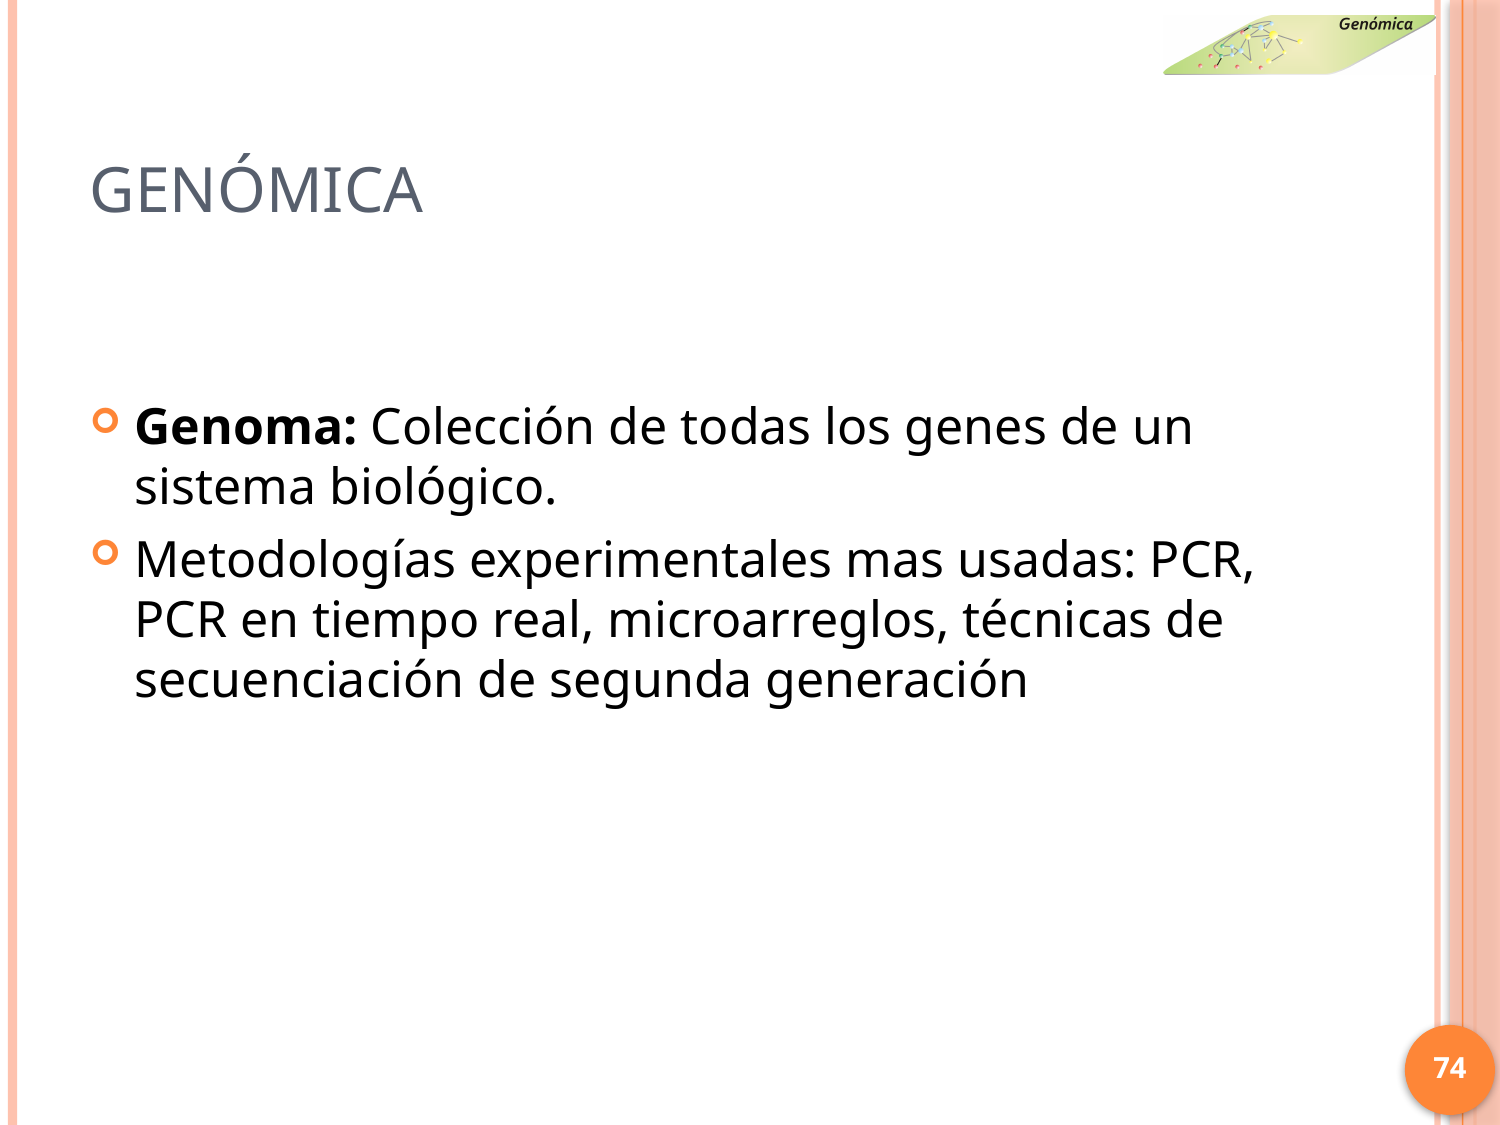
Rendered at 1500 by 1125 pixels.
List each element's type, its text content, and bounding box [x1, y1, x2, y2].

picture [1163, 14, 1437, 76]
list Genoma: Colección de todas los genes de un sistema biológico. Metodologías experimentales mas usadas: PCR, PCR en tiempo real, microarreglos, técnicas de secuenciación de segunda generación [75, 387, 1300, 775]
title Genómica [75, 45, 1300, 233]
slide_number 74 [1400, 1027, 1500, 1113]
